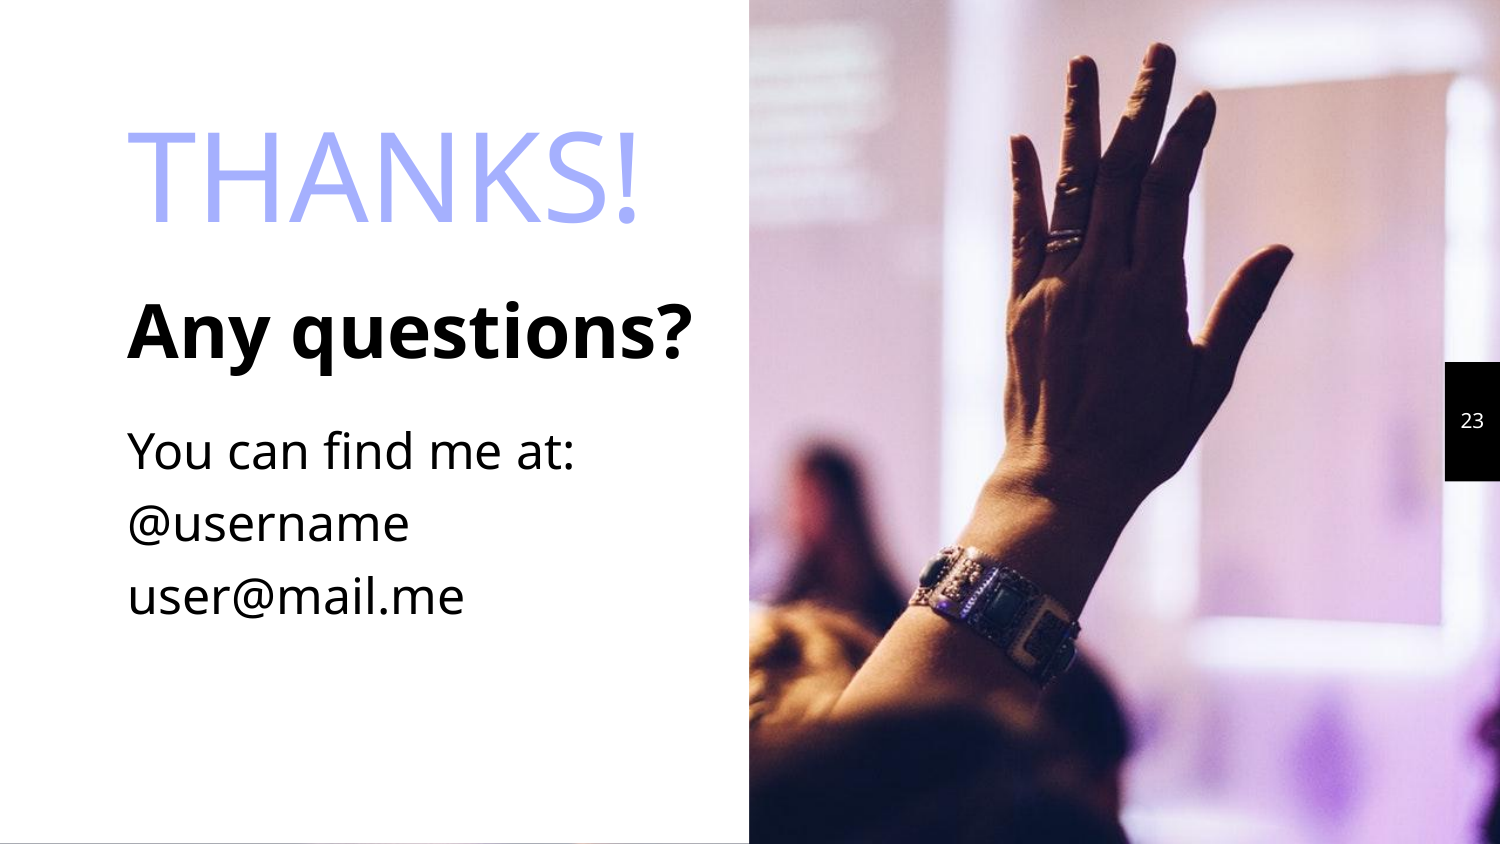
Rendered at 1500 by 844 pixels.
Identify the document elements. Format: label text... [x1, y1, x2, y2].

list You can find me at: @username user@mail.me [112, 404, 911, 809]
picture [750, 0, 1500, 844]
title THANKS! [112, 72, 911, 263]
subtitle Any questions? [112, 268, 911, 398]
slide_number ‹#› [1444, 362, 1500, 482]
